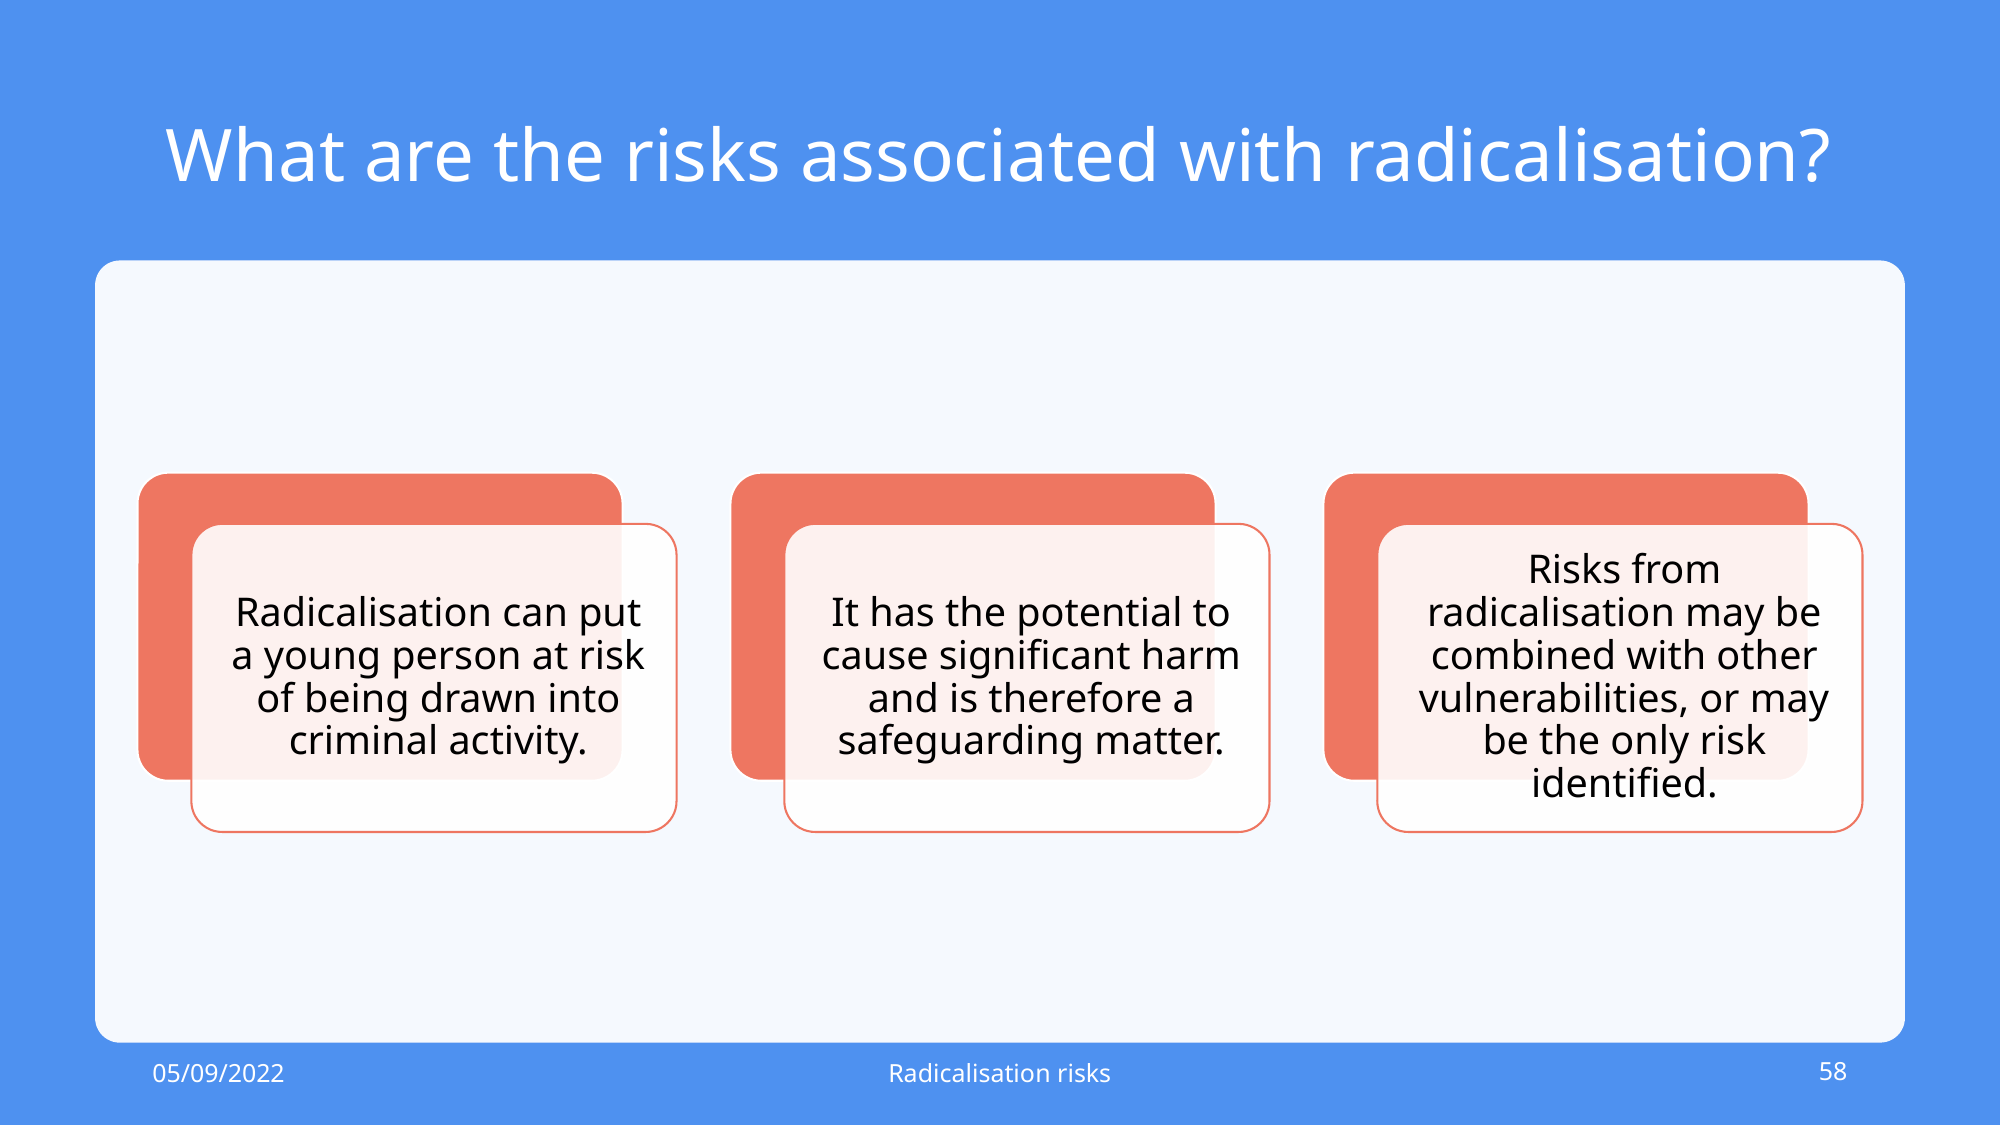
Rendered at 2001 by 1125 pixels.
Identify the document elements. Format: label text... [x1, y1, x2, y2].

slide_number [137, 1042, 588, 1103]
slide_number 58 [1412, 1042, 1863, 1103]
text_box [94, 259, 1906, 1044]
text_box [0, 0, 2000, 1125]
title What are the risks associated with radicalisation? [137, 75, 1863, 241]
footer Radicalisation risks [662, 1042, 1338, 1103]
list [137, 295, 1863, 1010]
